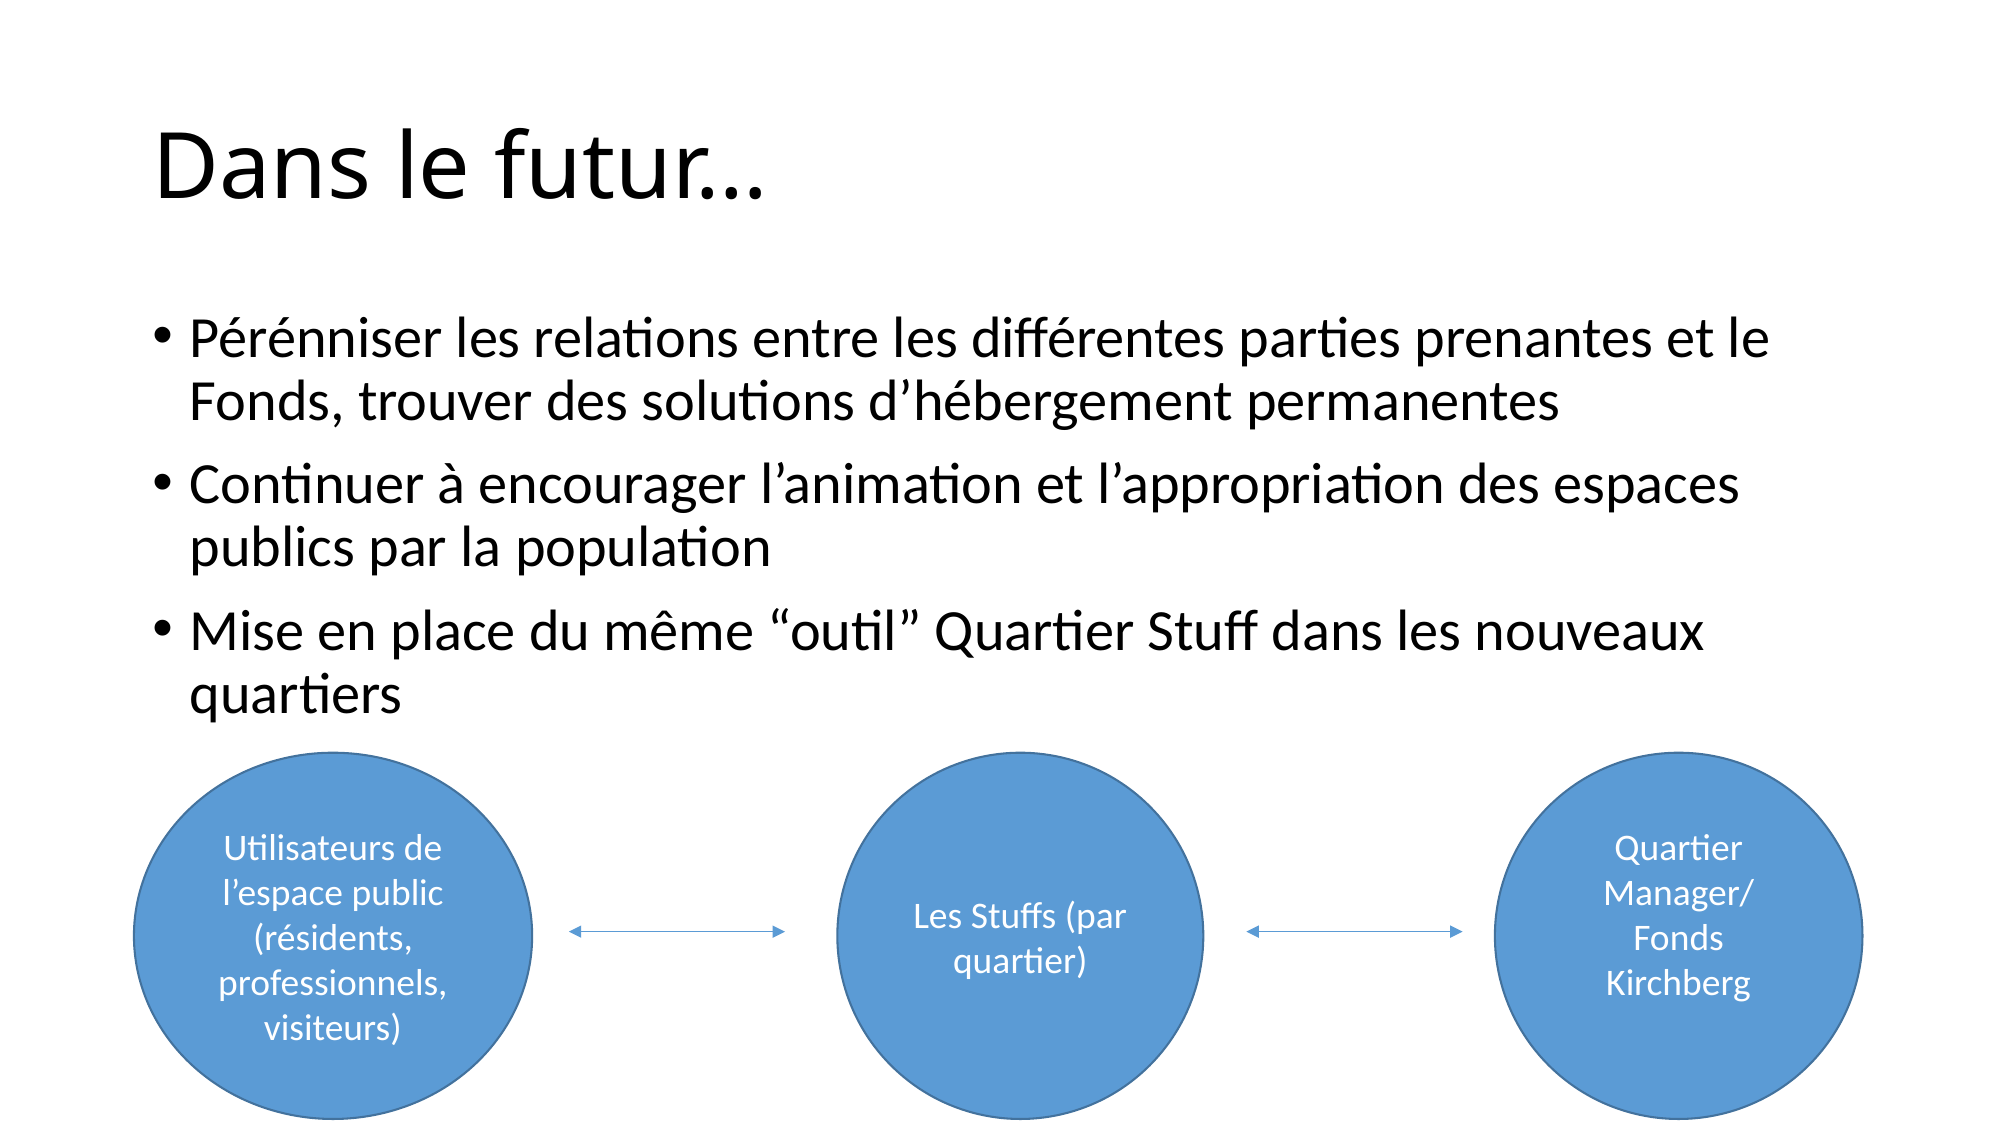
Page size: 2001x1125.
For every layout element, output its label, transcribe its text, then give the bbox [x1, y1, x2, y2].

list Pérénniser les relations entre les différentes parties prenantes et le Fonds, trouver des solutions d’hébergement permanentes Continuer à encourager l’animation et l’appropriation des espaces publics par la population Mise en place du même “outil” Quartier Stuff dans les nouveaux quartiers [137, 299, 1863, 753]
text_box Quartier Manager/ Fonds Kirchberg [1493, 751, 1864, 1121]
text_box Utilisateurs de l’espace public (résidents, professionnels, visiteurs) [132, 751, 534, 1121]
text_box Les Stuffs (par quartier) [836, 751, 1205, 1121]
title Dans le futur… [137, 59, 1863, 278]
